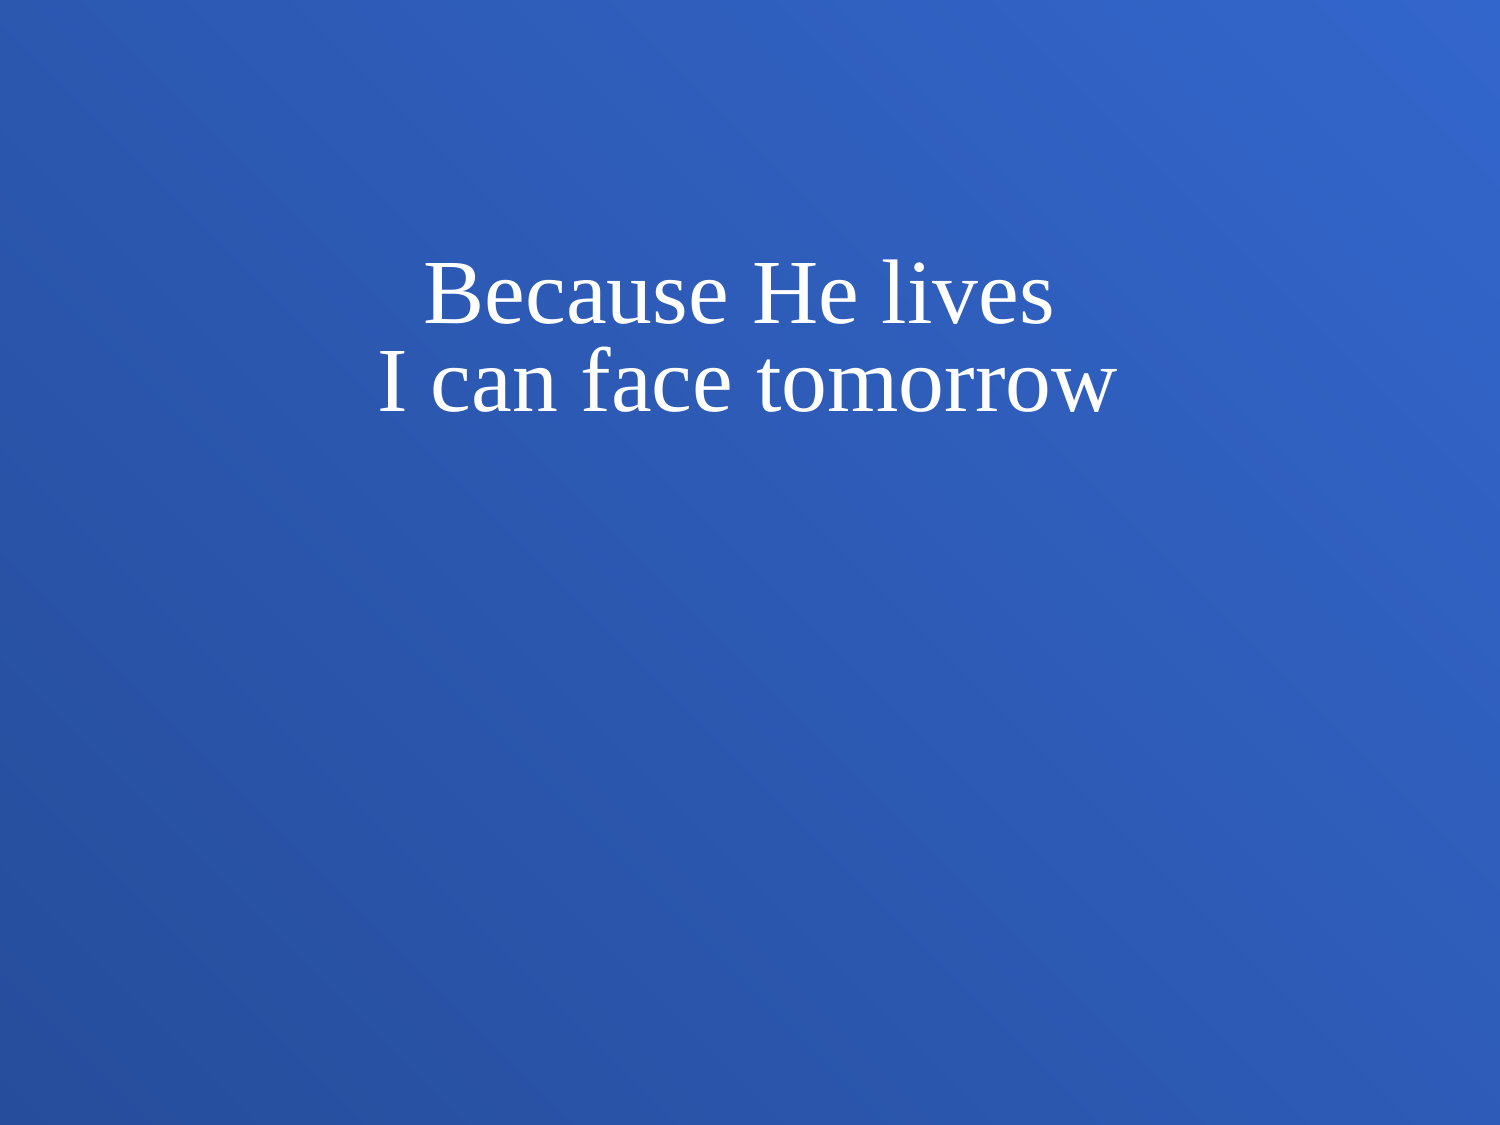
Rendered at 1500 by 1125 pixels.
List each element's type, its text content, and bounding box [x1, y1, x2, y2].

text_box Because He lives [1, 224, 1500, 350]
text_box I can face tomorrow [0, 312, 1499, 438]
